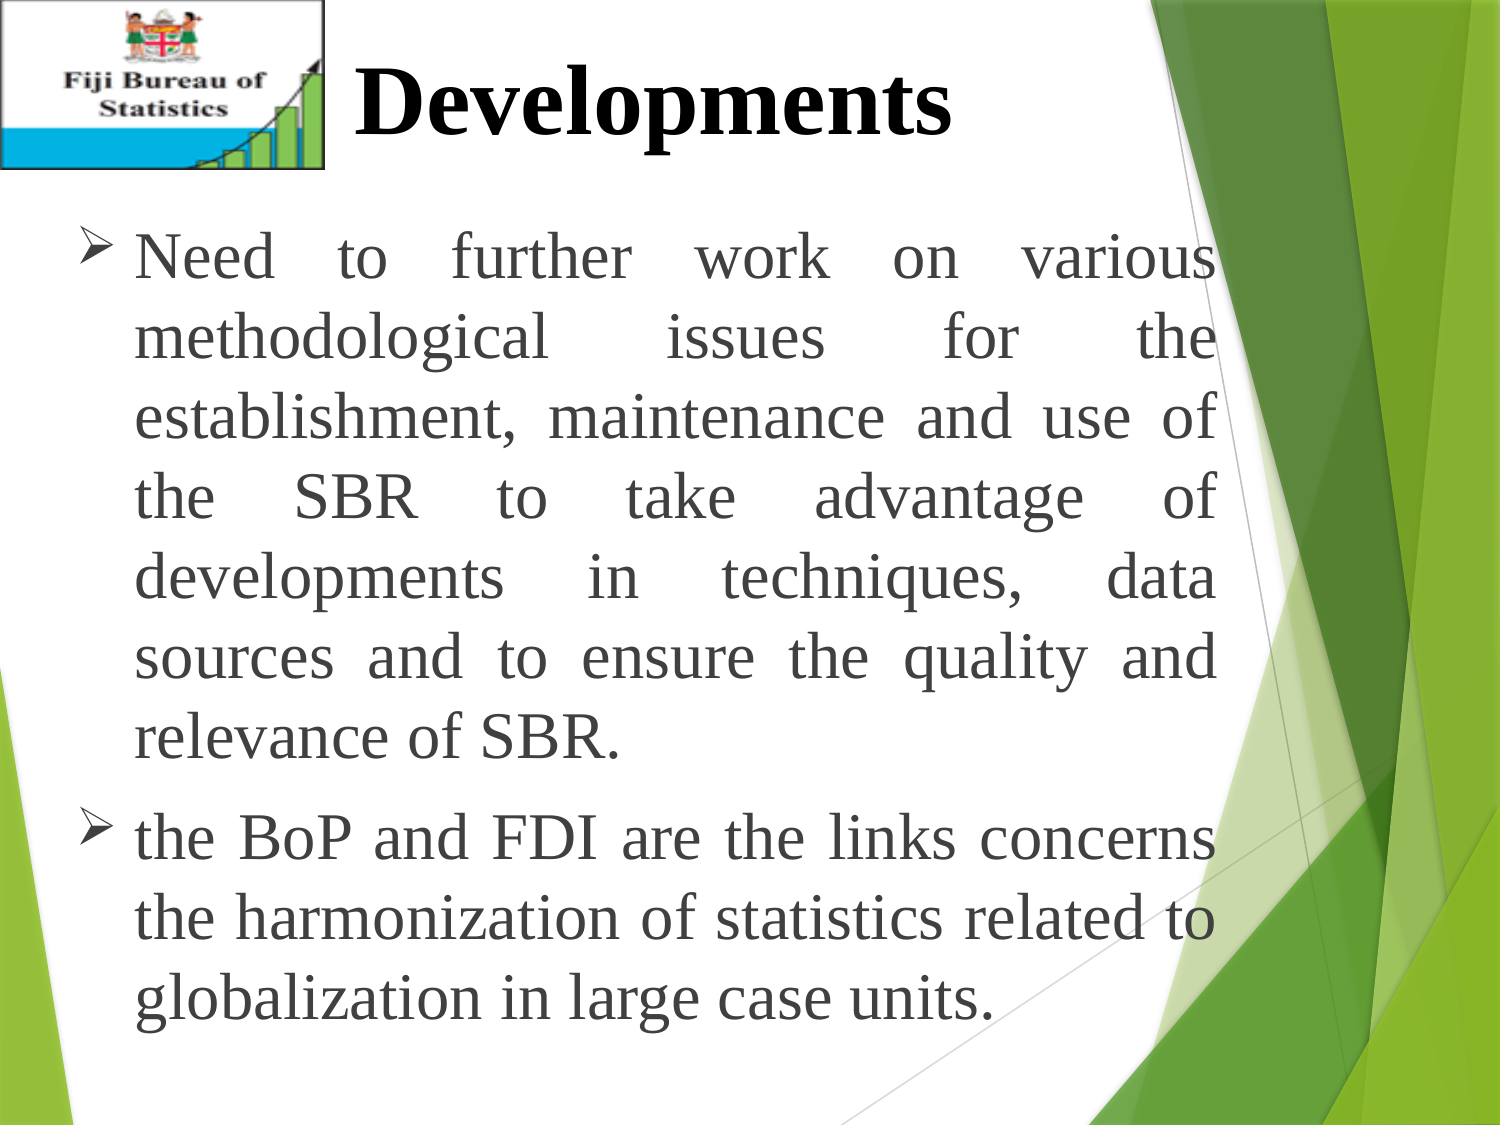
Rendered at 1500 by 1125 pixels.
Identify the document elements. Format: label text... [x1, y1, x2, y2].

picture [0, 0, 326, 171]
title Developments [339, 26, 1117, 197]
list Need to further work on various methodological issues for the establishment, maintenance and use of the SBR to take advantage of developments in techniques, data sources and to ensure the quality and relevance of SBR. the BoP and FDI are the links concerns the harmonization of statistics related to globalization in large case units. [60, 204, 1235, 1099]
